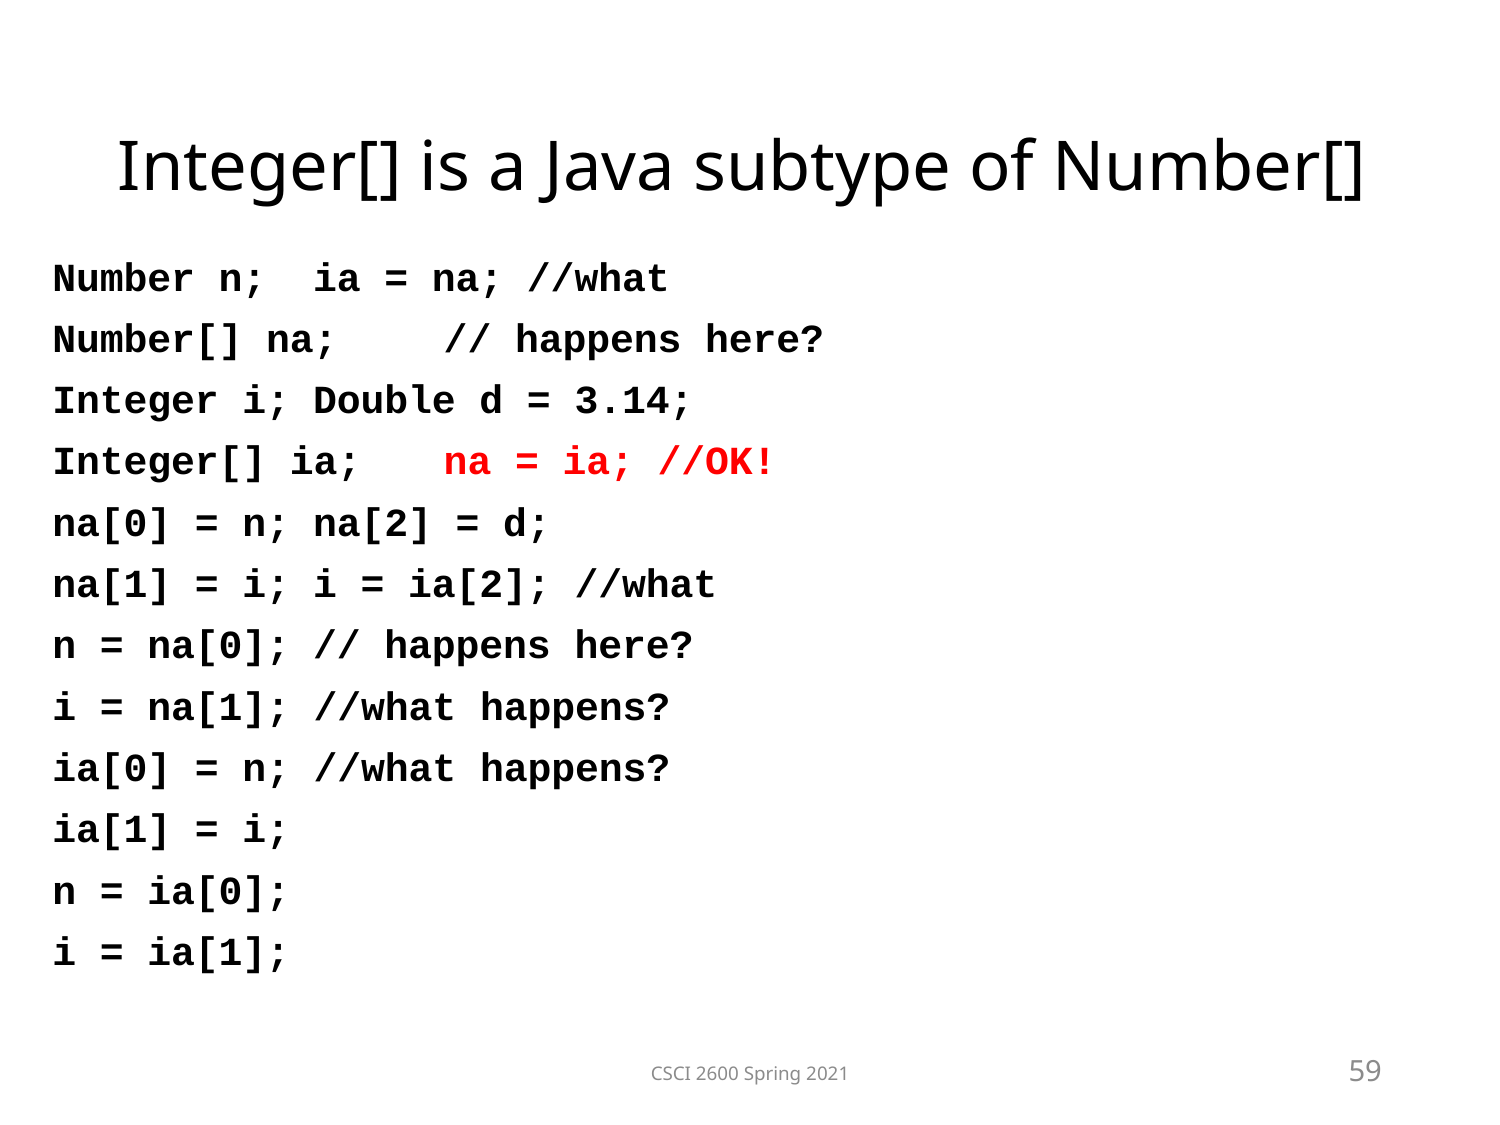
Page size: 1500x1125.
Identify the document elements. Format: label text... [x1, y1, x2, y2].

text_box Integer[] is a Java subtype of Number[] [103, 59, 1397, 244]
text_box 59 [1059, 1042, 1397, 1103]
text_box CSCI 2600 Spring 2021 [496, 1042, 1003, 1103]
text_box Number n; ia = na; //what Number[] na; // happens here? Integer i; Double d = 3.14; Integer[] ia; na = ia; //OK! na[0] = n; na[2] = d; na[1] = i; i = ia[2]; //what n = na[0]; // happens here? i = na[1]; //what happens? ia[0] = n; //what happens? ia[1] = i; n = ia[0]; i = ia[1]; [37, 244, 1500, 988]
